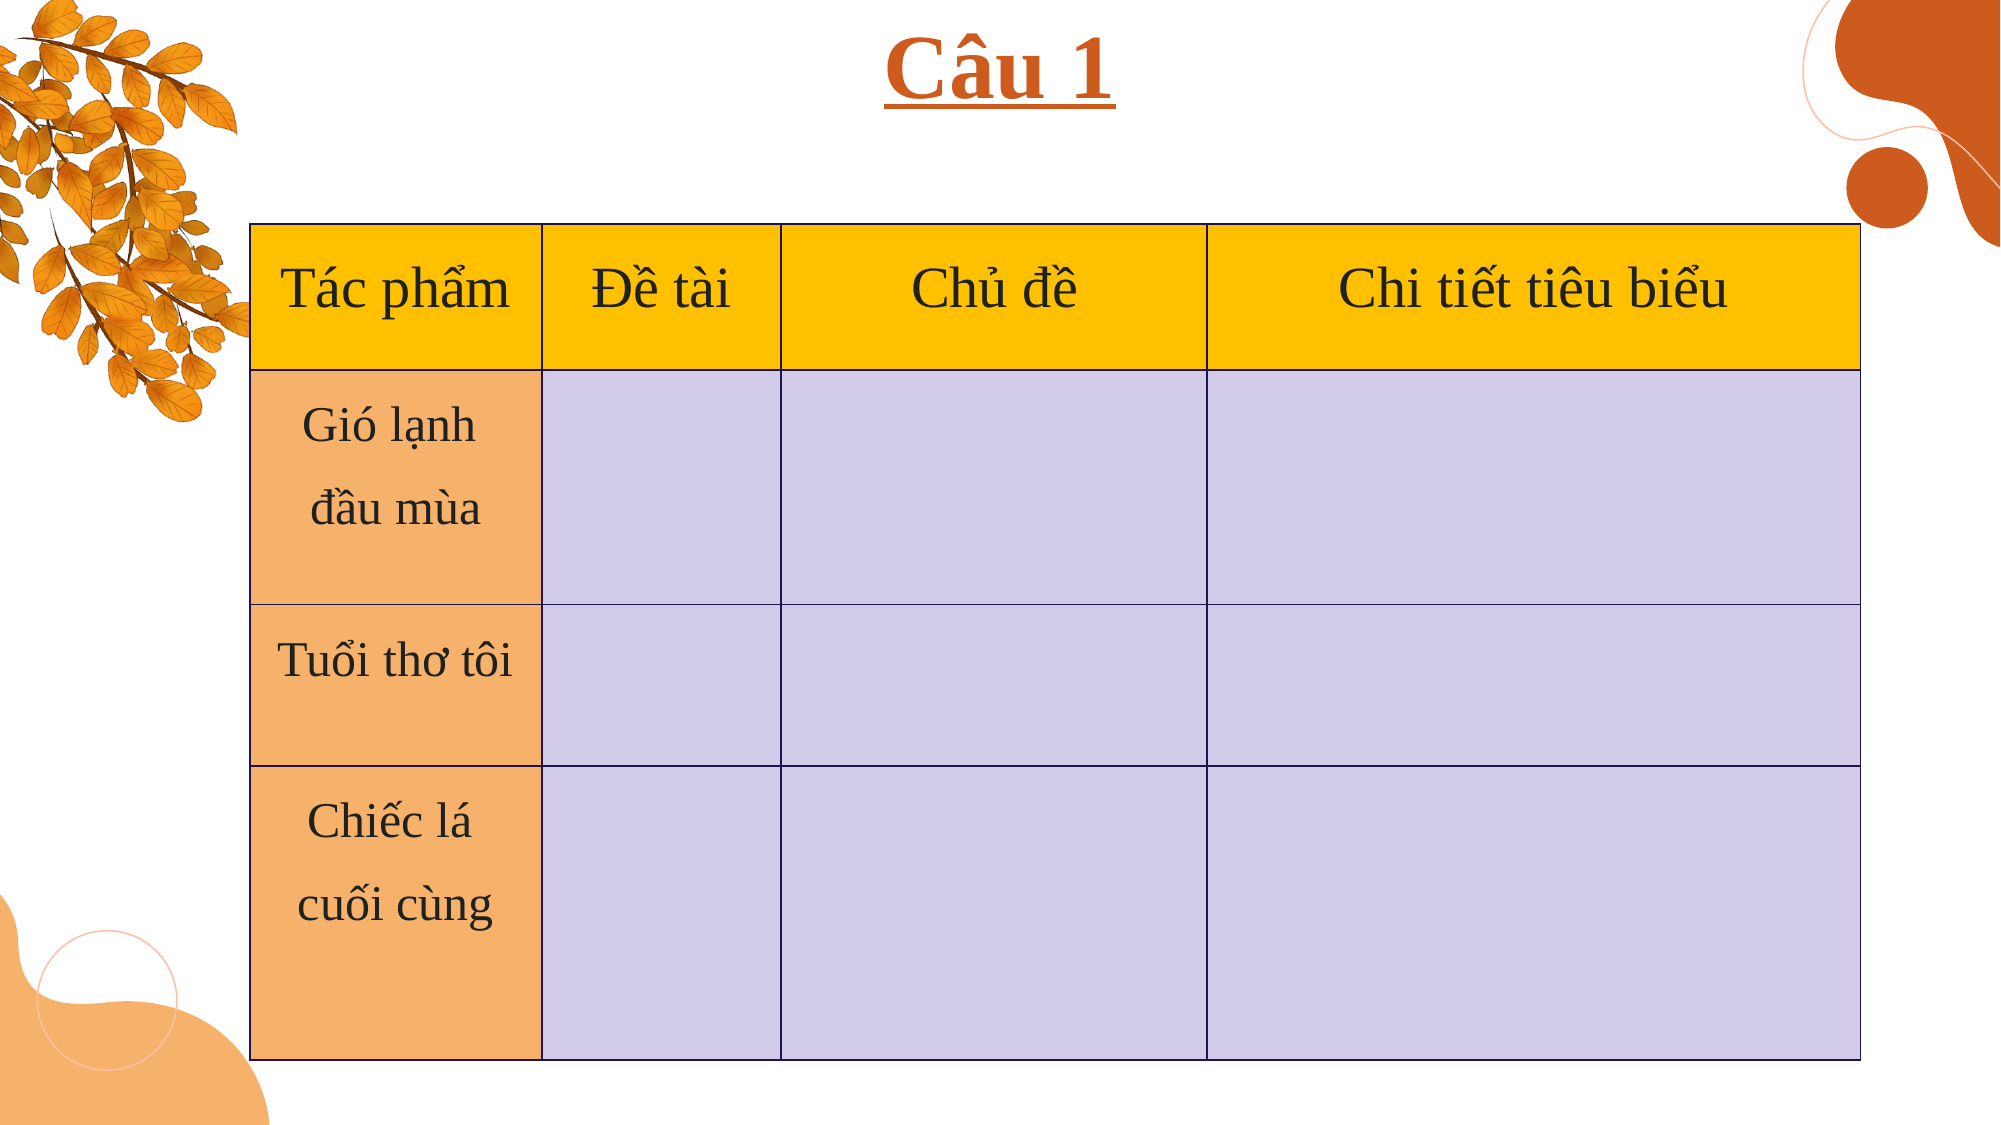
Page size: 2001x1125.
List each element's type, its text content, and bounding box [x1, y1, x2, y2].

table_cell [782, 767, 1206, 1059]
table_cell [782, 605, 1206, 765]
table_header Chủ đề [782, 225, 1206, 369]
table_header Tác phẩm [342, 225, 541, 369]
table_header Chi tiết tiêu biểu [1208, 225, 1860, 369]
table_cell [1208, 371, 1860, 604]
table_cell [1208, 605, 1860, 765]
table_cell [782, 371, 1206, 604]
picture [0, 0, 338, 442]
table_cell [543, 371, 780, 604]
table_cell Chiếc lá cuối cùng [251, 767, 541, 1059]
table_cell Gió lạnh đầu mùa [251, 371, 541, 604]
table_cell [543, 605, 780, 765]
table_cell [543, 767, 780, 1059]
table_header Đề tài [543, 225, 780, 369]
text_box Câu 1 [545, 0, 1455, 125]
table_cell Tuổi thơ tôi [251, 605, 541, 765]
table_cell [1208, 767, 1860, 1059]
